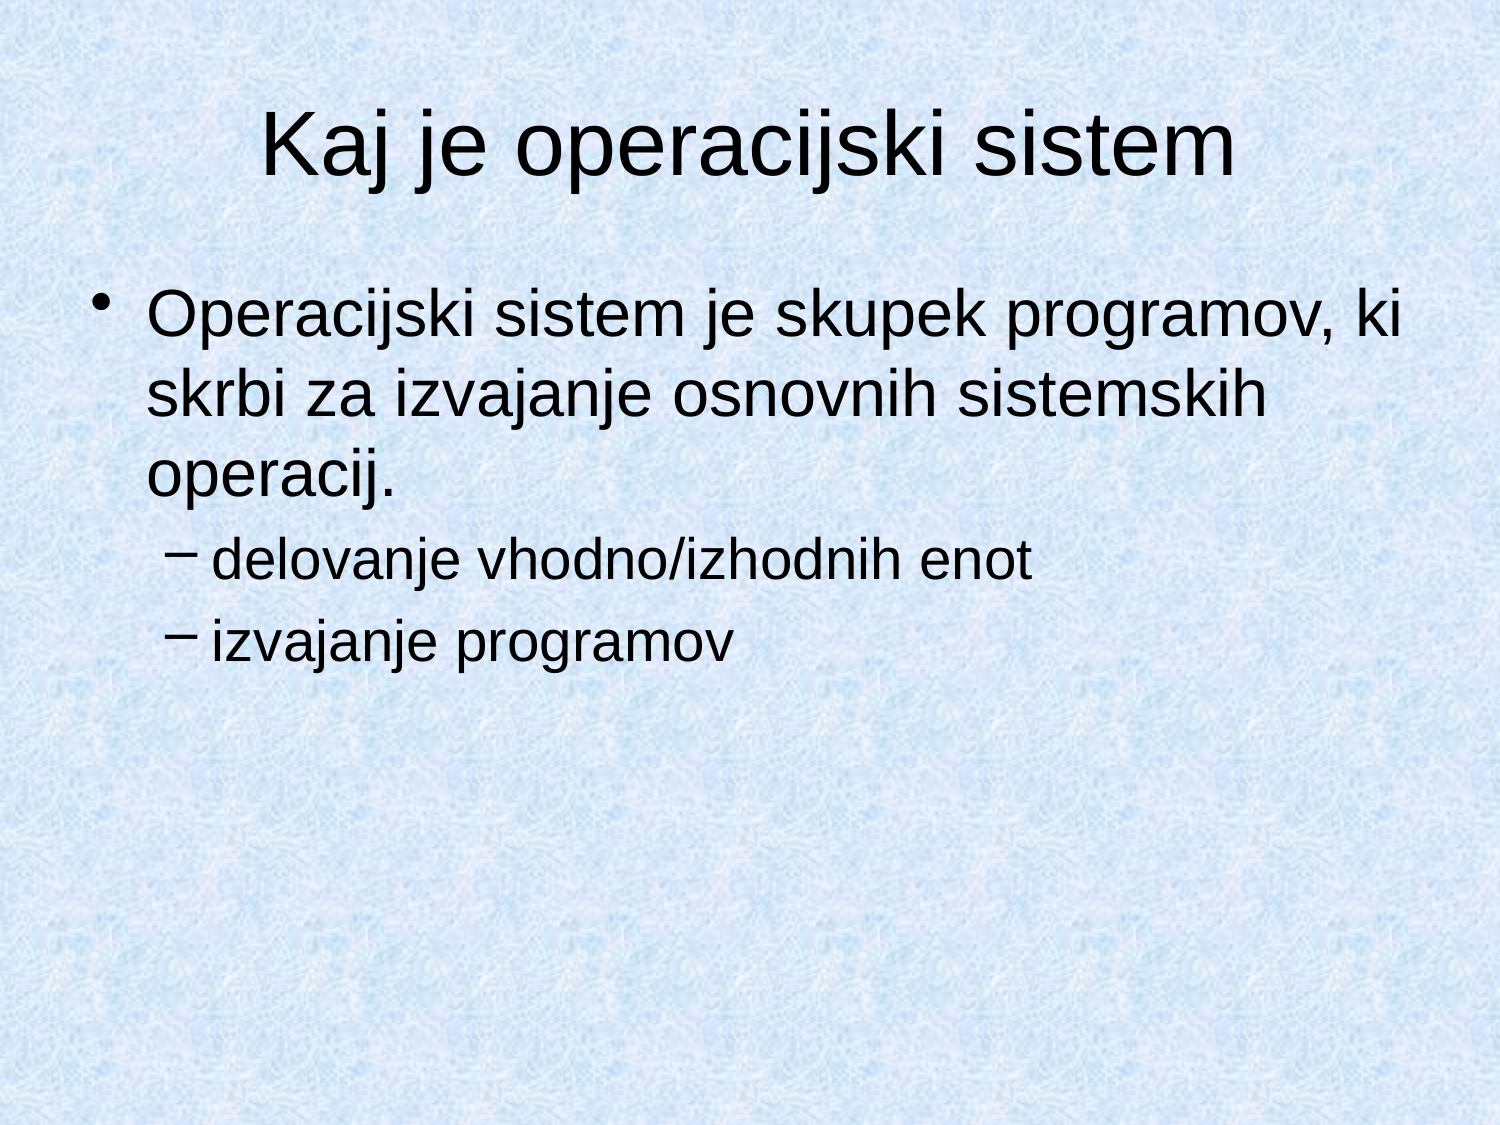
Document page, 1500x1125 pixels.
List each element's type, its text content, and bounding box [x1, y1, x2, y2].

picture [0, 0, 1500, 1125]
title Kaj je operacijski sistem [75, 45, 1425, 233]
list Operacijski sistem je skupek programov, ki skrbi za izvajanje osnovnih sistemskih operacij. delovanje vhodno/izhodnih enot izvajanje programov [75, 262, 1425, 1005]
